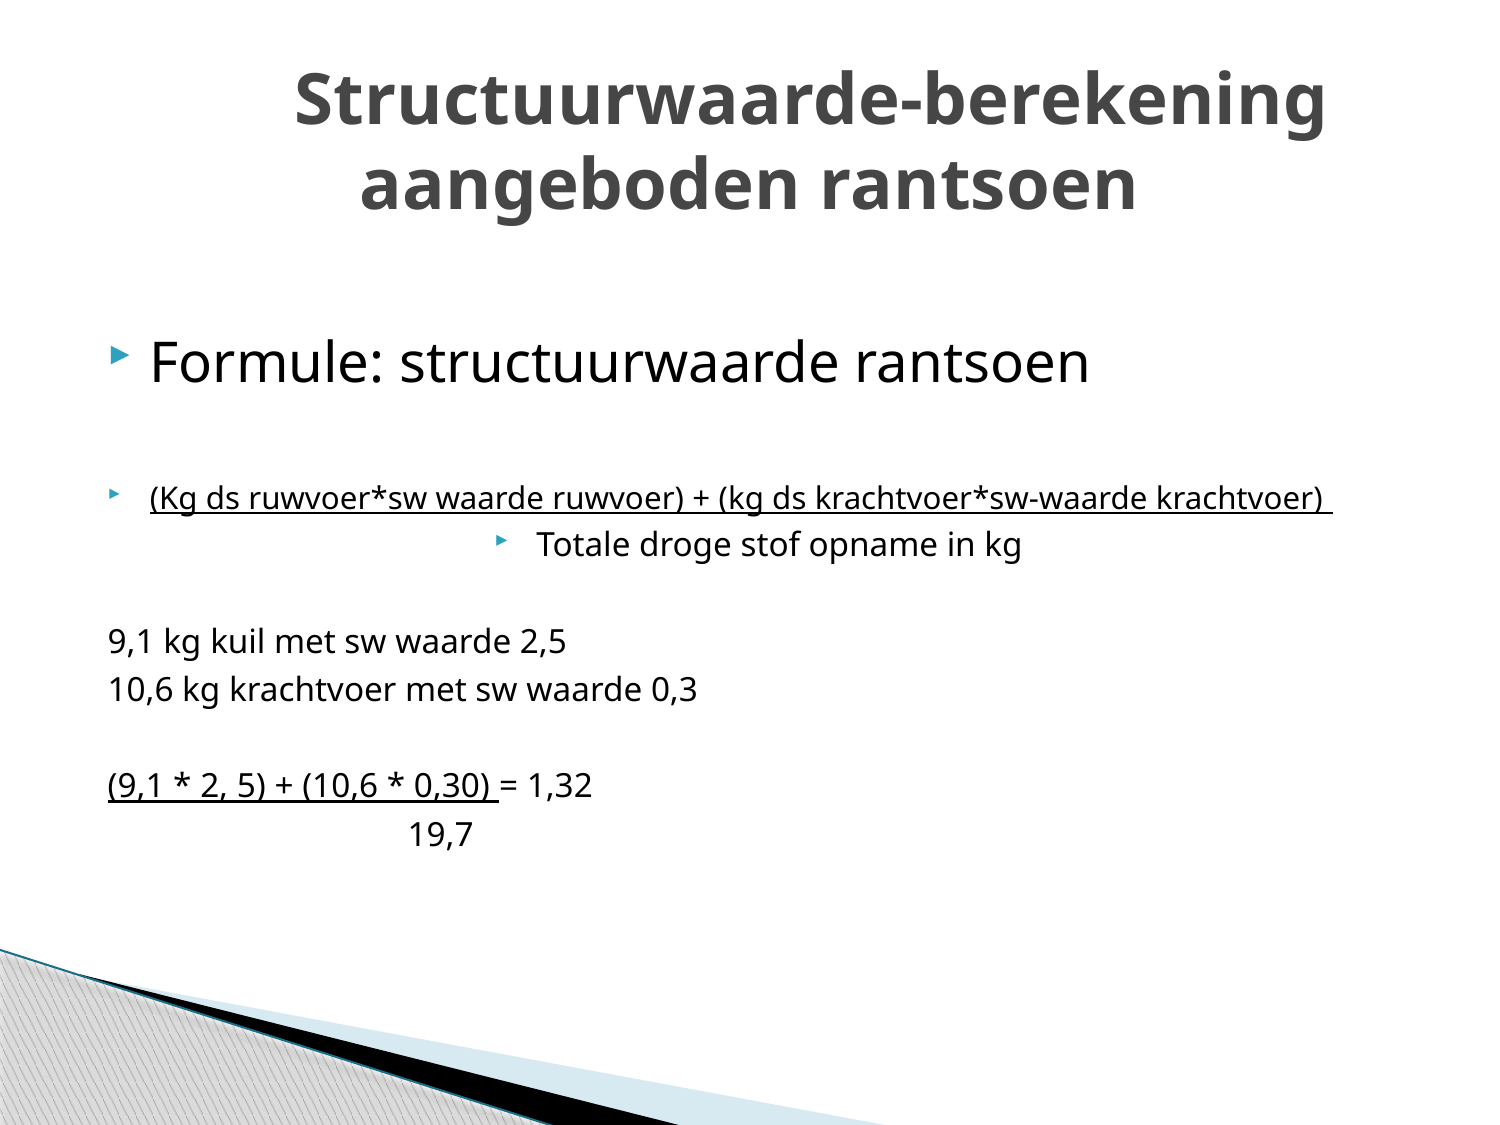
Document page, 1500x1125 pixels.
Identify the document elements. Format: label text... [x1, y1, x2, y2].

title Structuurwaarde-berekening aangeboden rantsoen [75, 45, 1425, 233]
list Formule: structuurwaarde rantsoen (Kg ds ruwvoer*sw waarde ruwvoer) + (kg ds krachtvoer*sw-waarde krachtvoer) Totale droge stof opname in kg 9,1 kg kuil met sw waarde 2,5 10,6 kg krachtvoer met sw waarde 0,3 (9,1 * 2, 5) + (10,6 * 0,30) = 1,32 19,7 [75, 243, 1425, 986]
